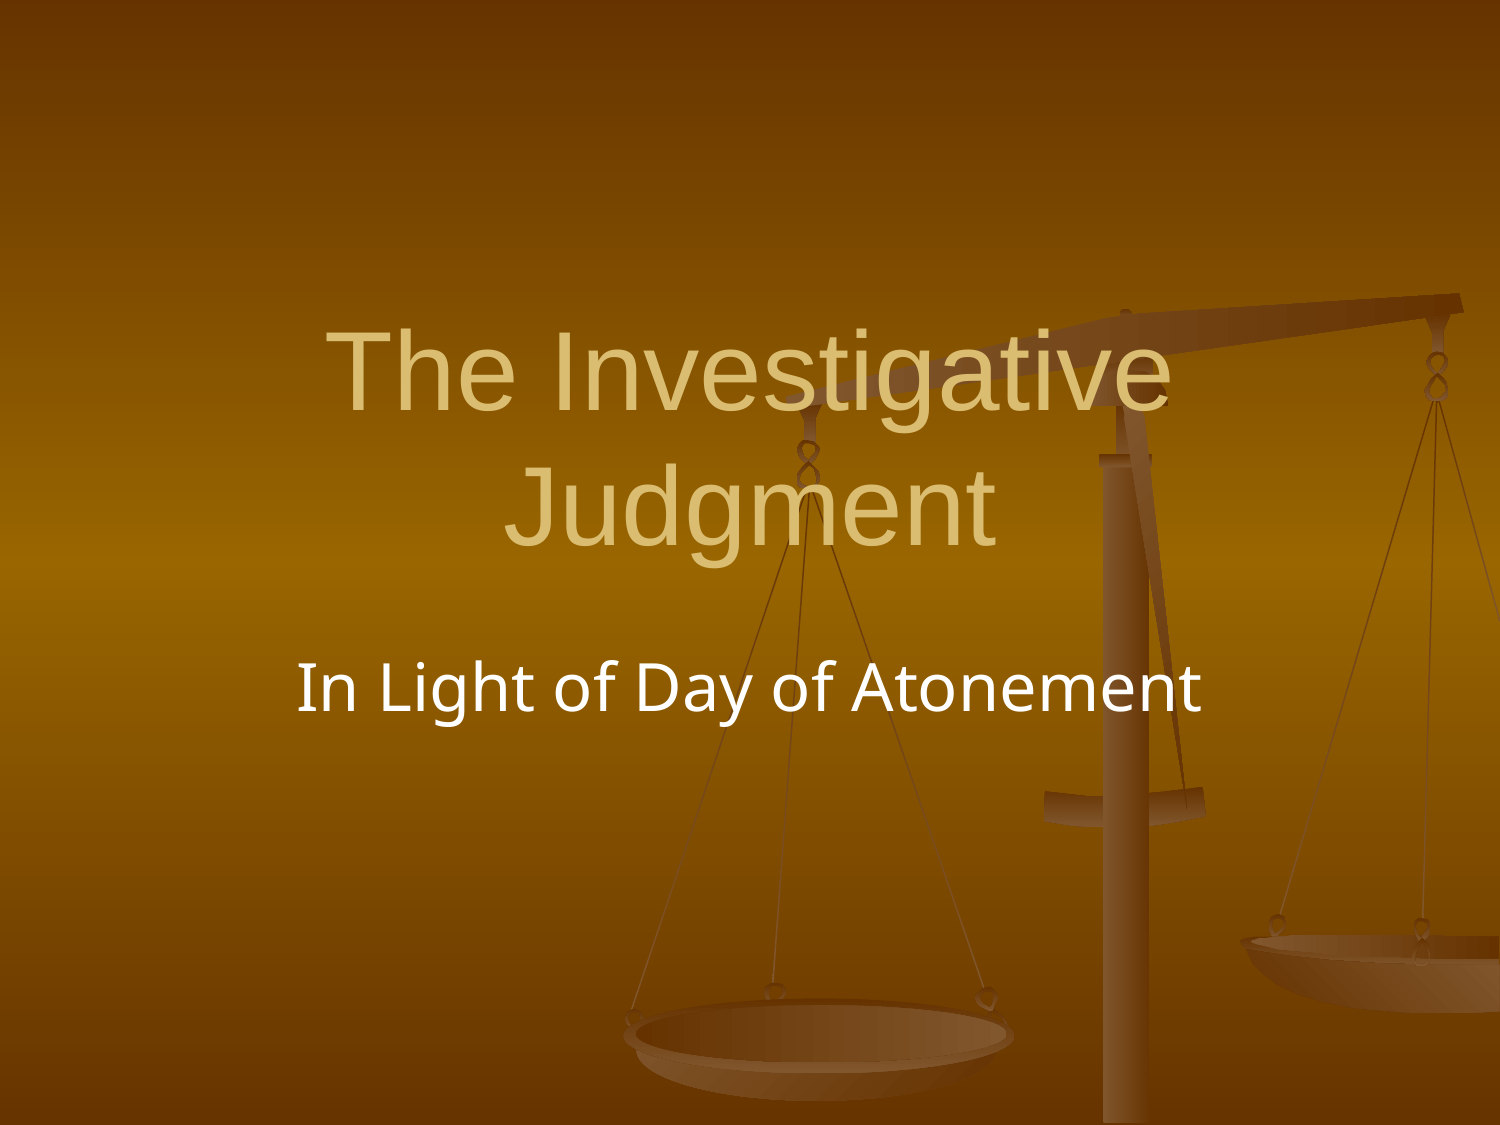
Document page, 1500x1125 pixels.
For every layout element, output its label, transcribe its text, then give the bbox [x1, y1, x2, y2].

subtitle In Light of Day of Atonement [224, 637, 1276, 926]
title The Investigative Judgment [112, 289, 1388, 576]
